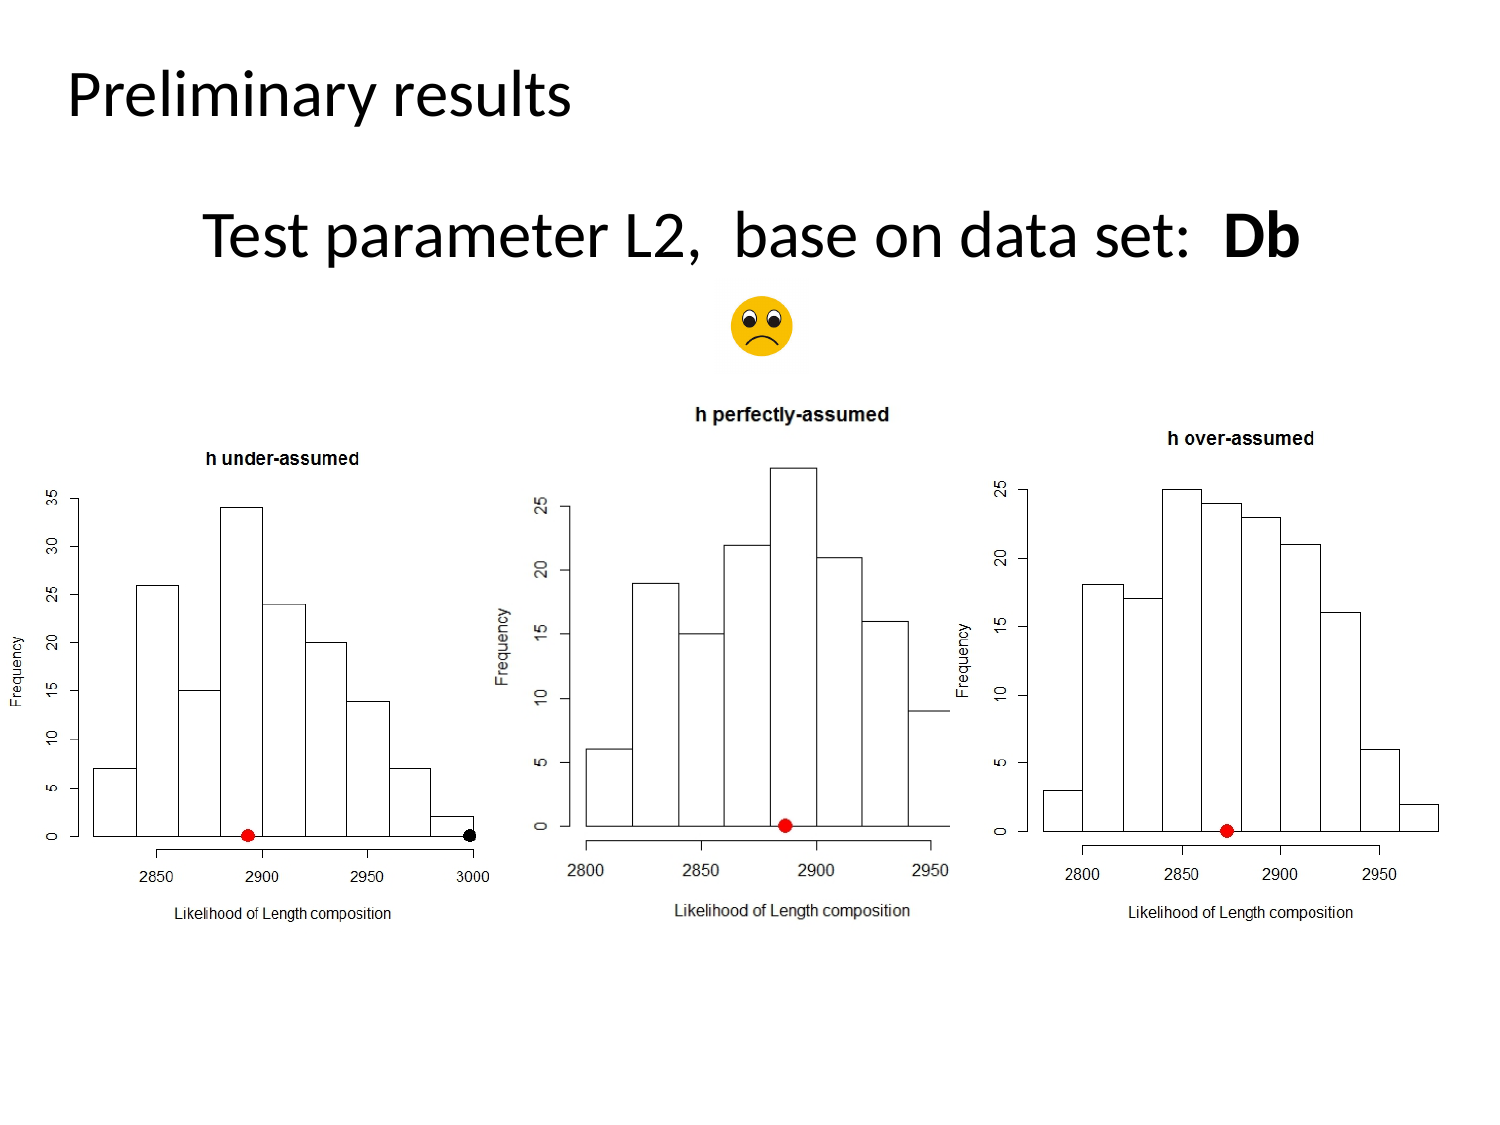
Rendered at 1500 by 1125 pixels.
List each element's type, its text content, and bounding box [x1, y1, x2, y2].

text_box Preliminary results [53, 42, 680, 138]
title Test parameter L2, base on data set: Db [76, 137, 1427, 325]
picture [4, 278, 1495, 941]
